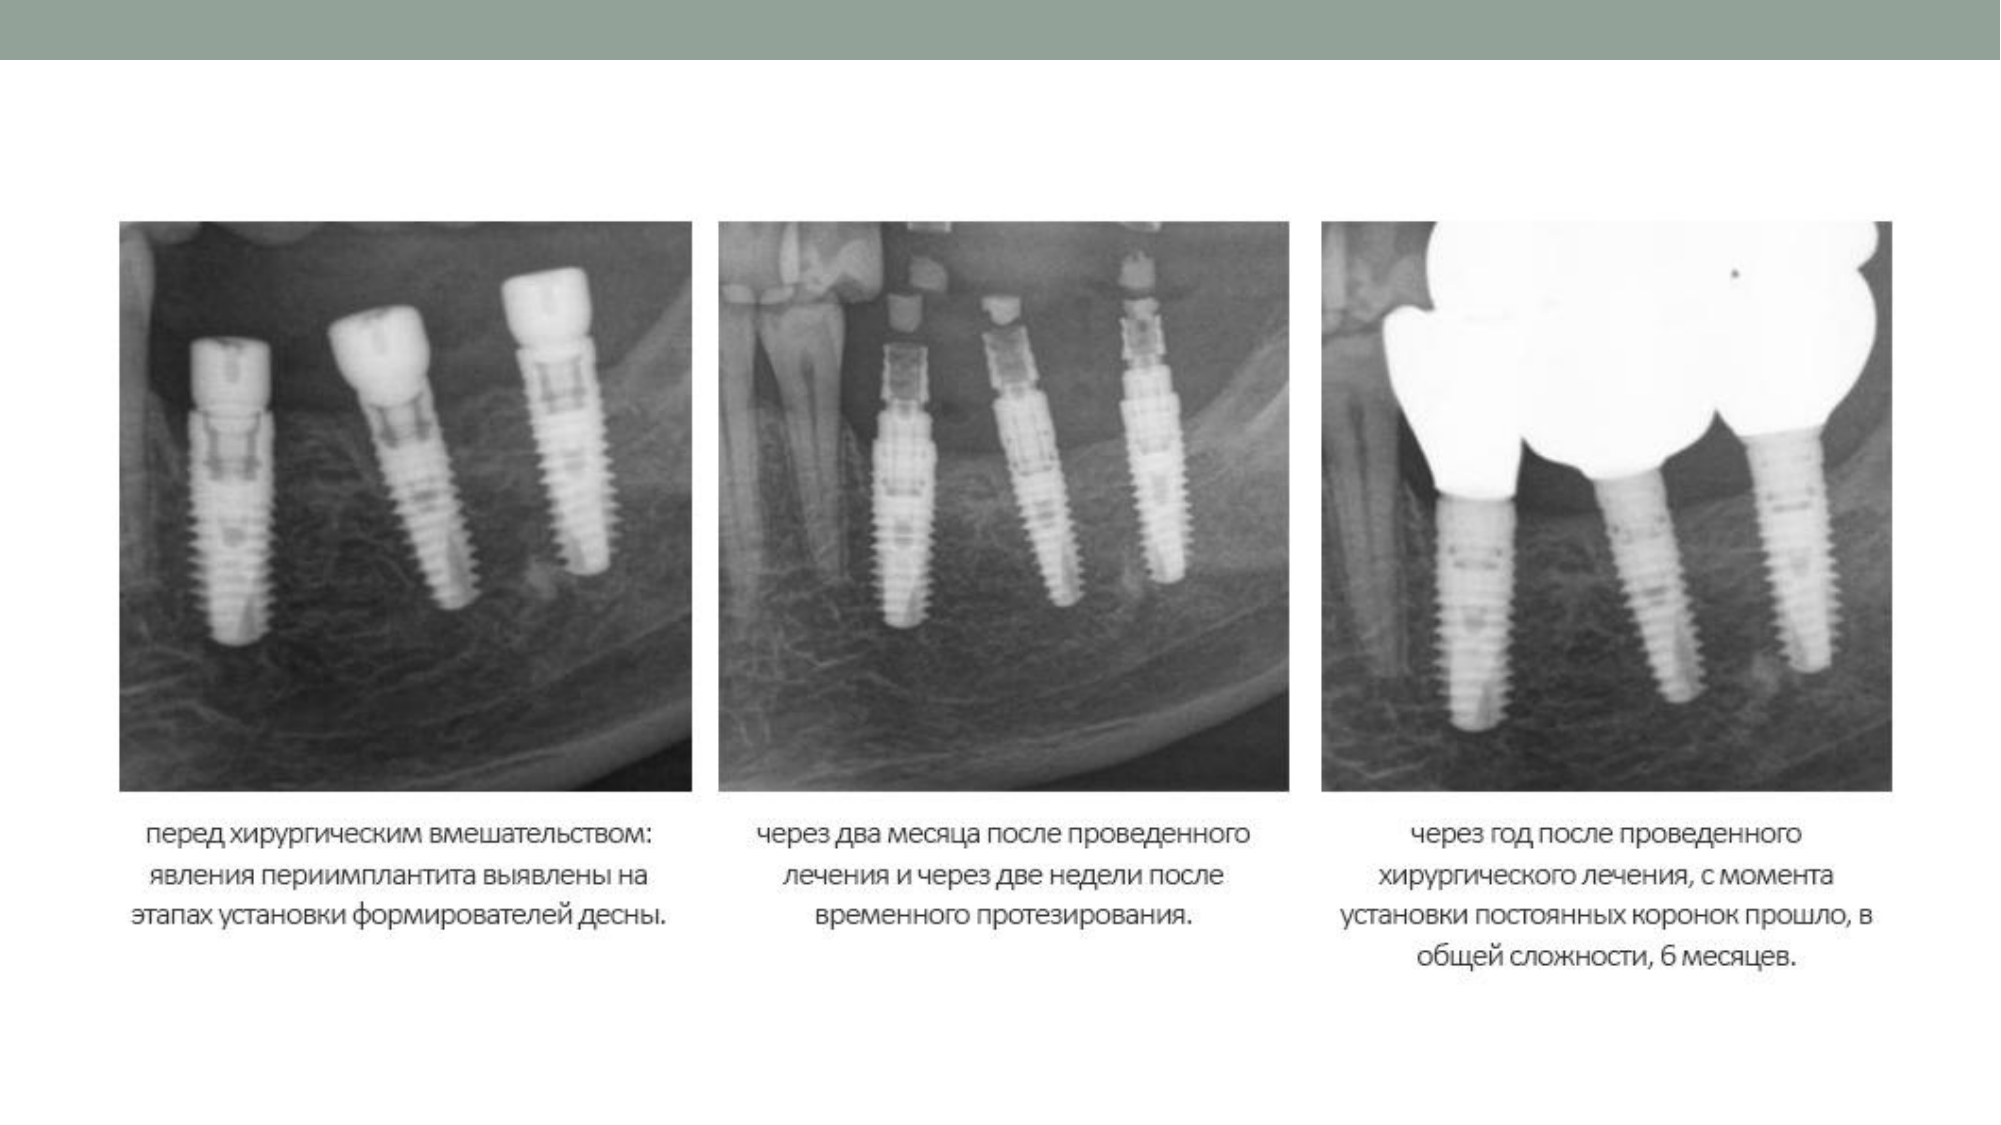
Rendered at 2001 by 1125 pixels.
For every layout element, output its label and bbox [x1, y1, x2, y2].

picture [82, 184, 1921, 1035]
